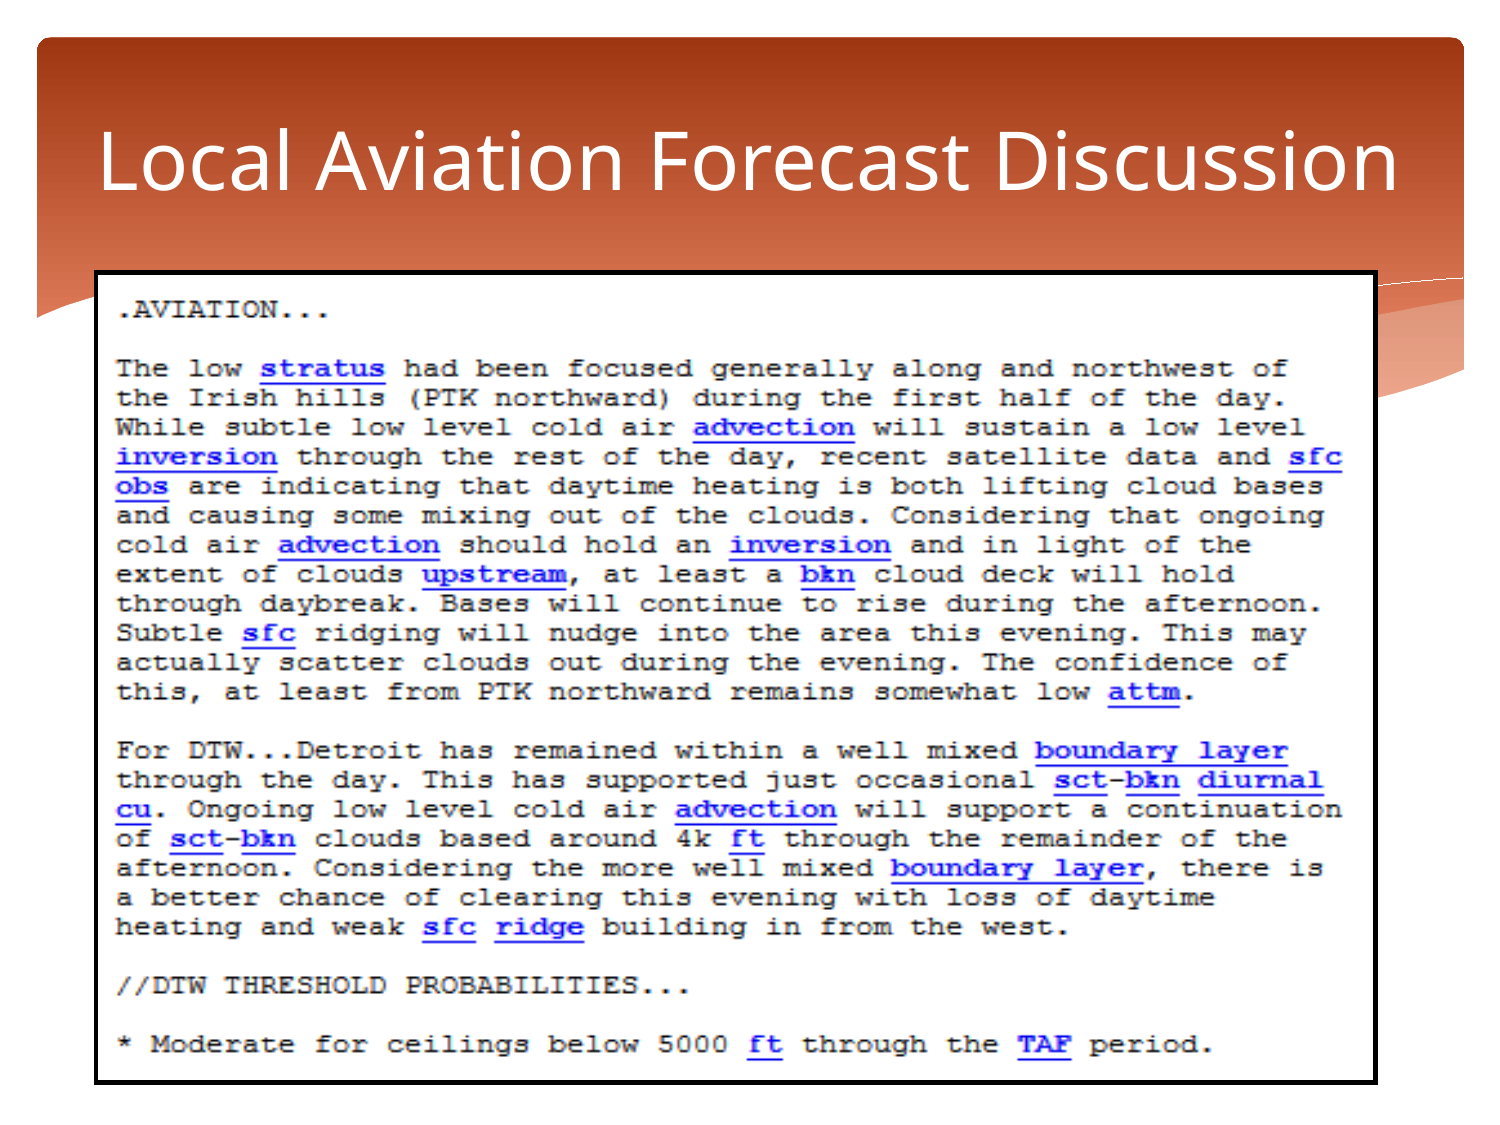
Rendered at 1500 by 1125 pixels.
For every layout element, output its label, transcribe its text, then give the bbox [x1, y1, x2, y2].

picture [97, 274, 1374, 1081]
title Local Aviation Forecast Discussion [75, 55, 1425, 261]
